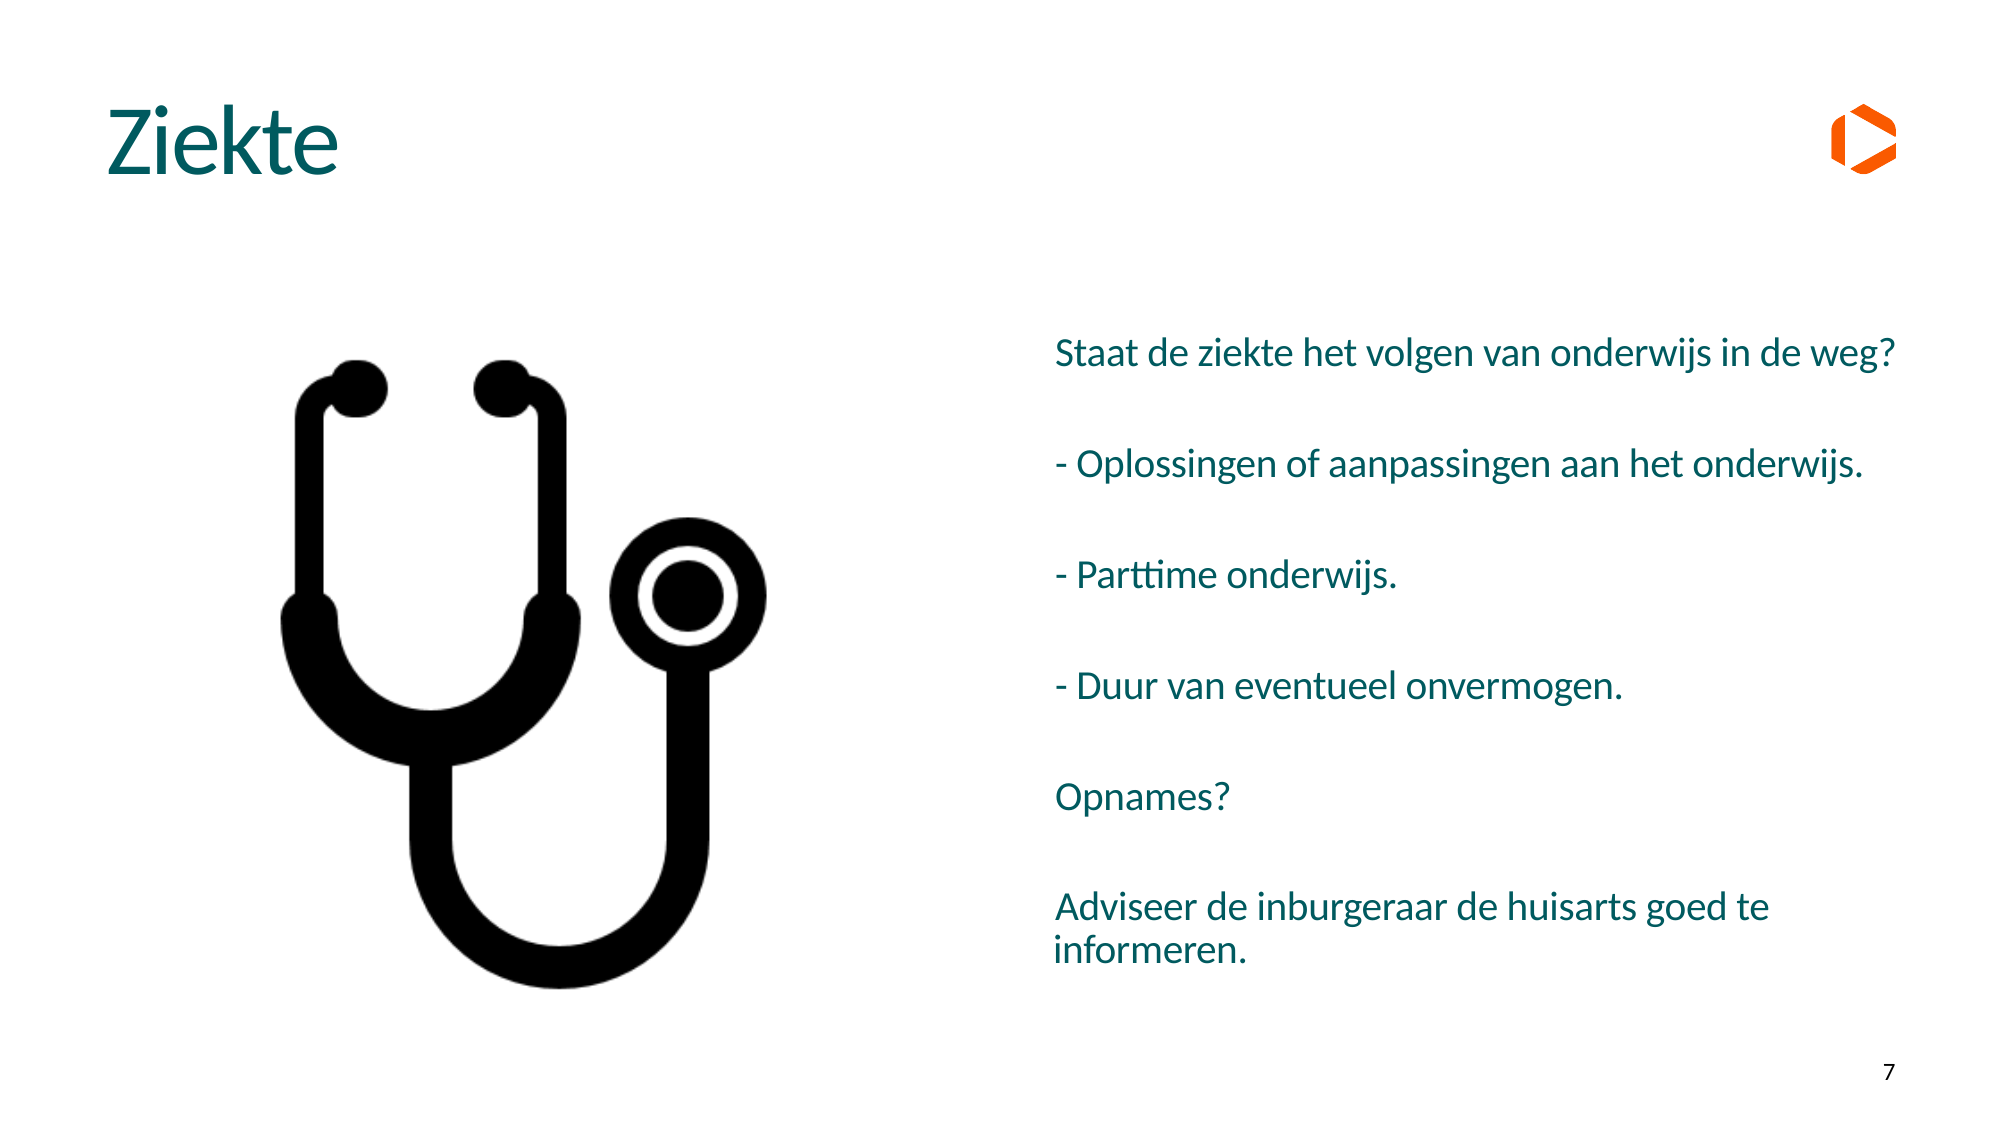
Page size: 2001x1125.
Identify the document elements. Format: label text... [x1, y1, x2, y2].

slide_number 7 [1814, 1055, 1896, 1086]
picture [1828, 0, 2000, 179]
title Ziekte [106, 88, 1753, 198]
list Staat de ziekte het volgen van onderwijs in de weg? - Oplossingen of aanpassingen aan het onderwijs. - Parttime onderwijs. - Duur van eventueel onvermogen. Opnames? Adviseer de inburgeraar de huisarts goed te informeren. [1053, 332, 1900, 1018]
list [181, 332, 867, 1018]
